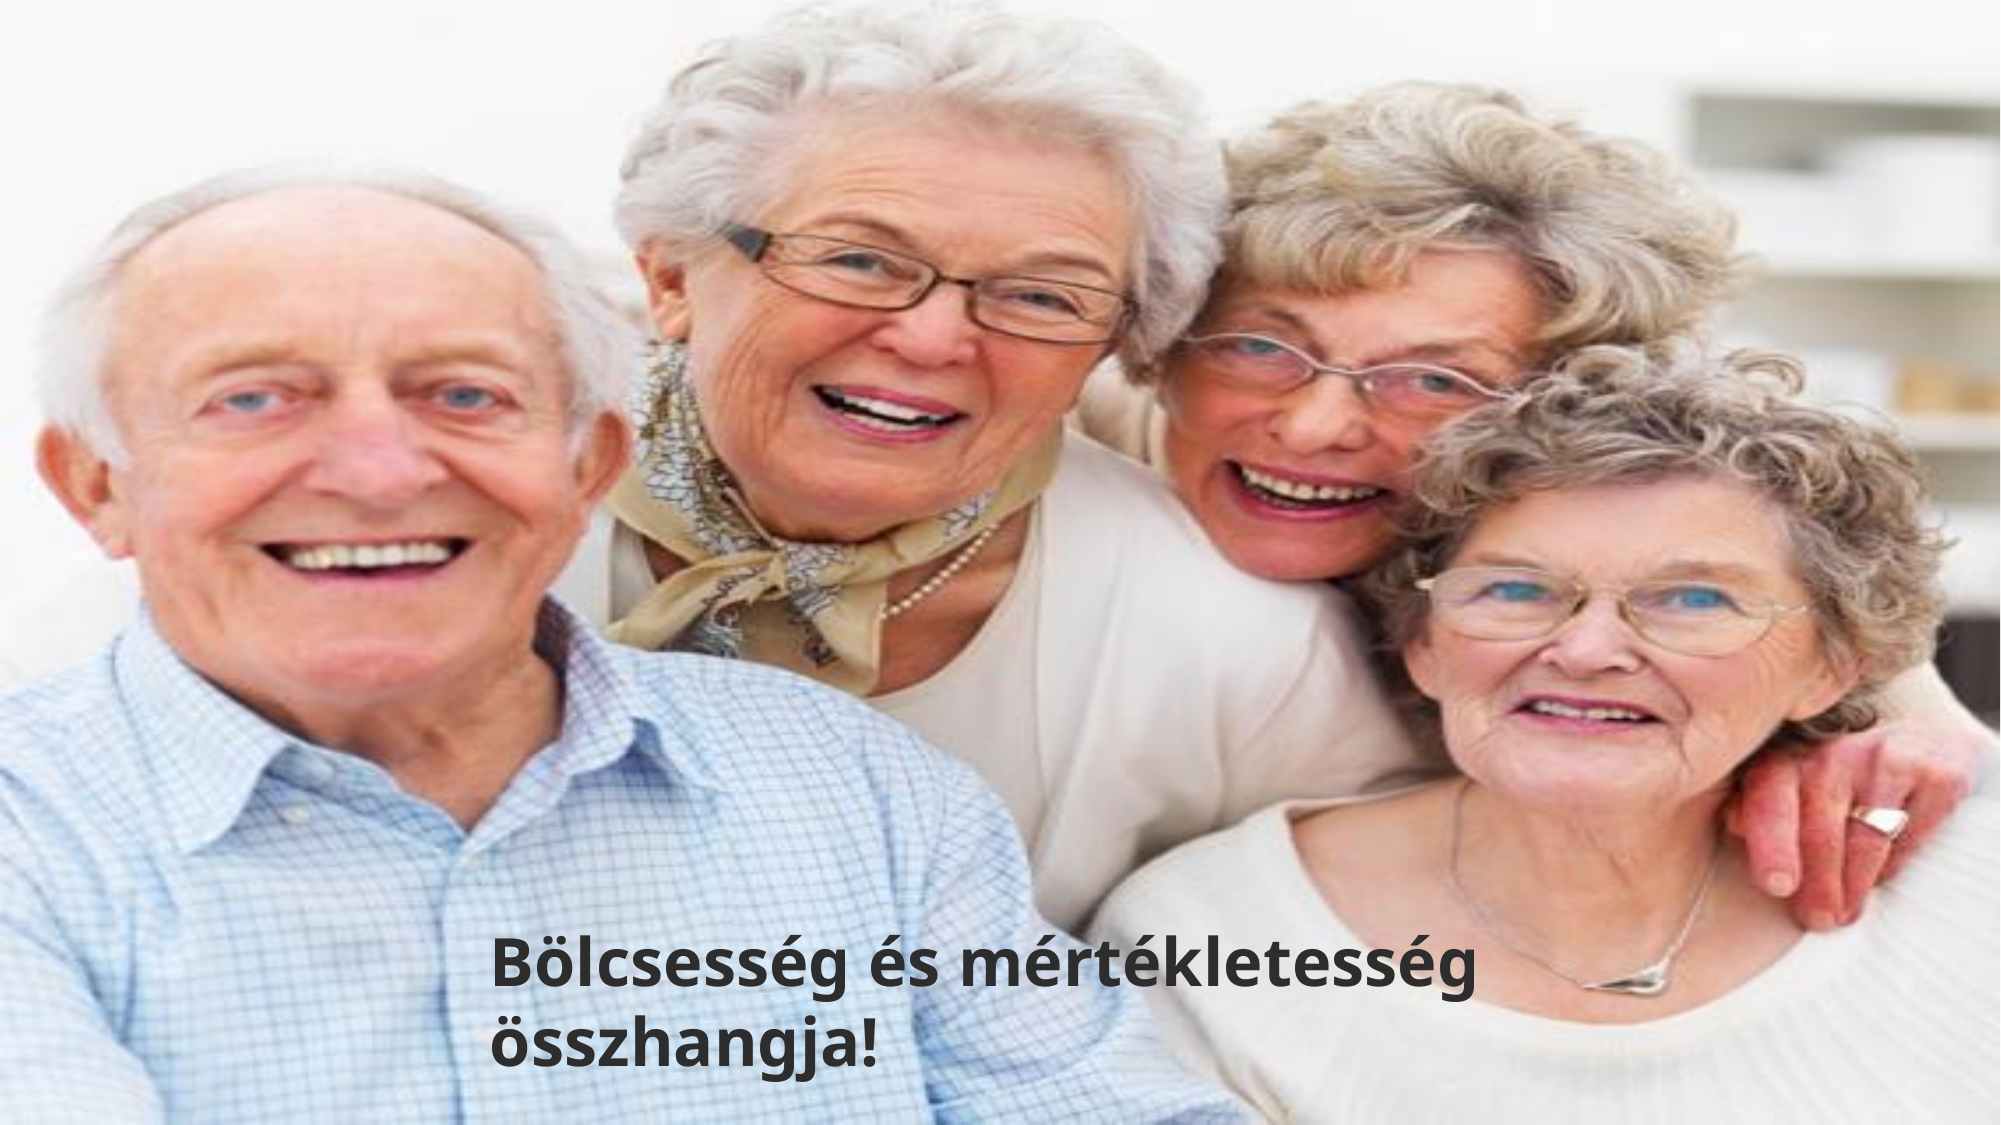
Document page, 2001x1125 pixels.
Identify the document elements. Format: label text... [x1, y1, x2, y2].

picture [0, 0, 2001, 1125]
text_box Bölcsesség és mértékletesség összhangja! [475, 912, 1496, 1087]
